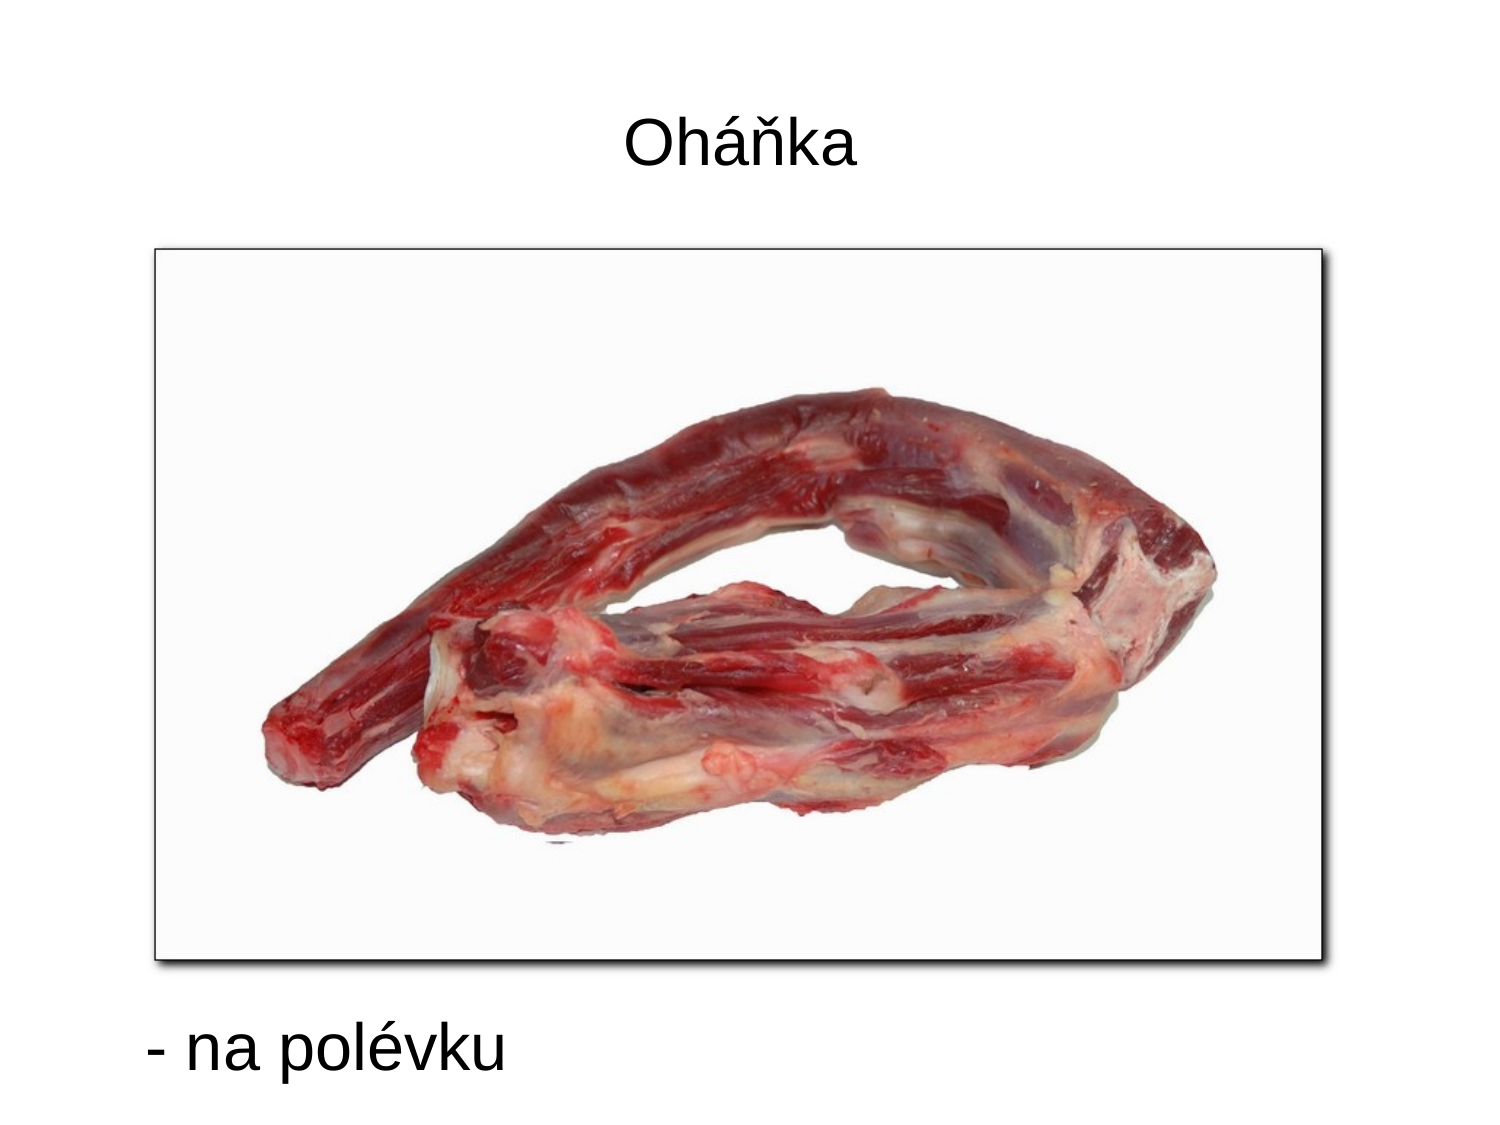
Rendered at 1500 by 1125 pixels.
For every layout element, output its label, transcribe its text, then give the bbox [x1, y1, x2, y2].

title Oháňka [74, 44, 1426, 233]
text_box - na polévku [93, 996, 1161, 1091]
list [140, 234, 1339, 977]
